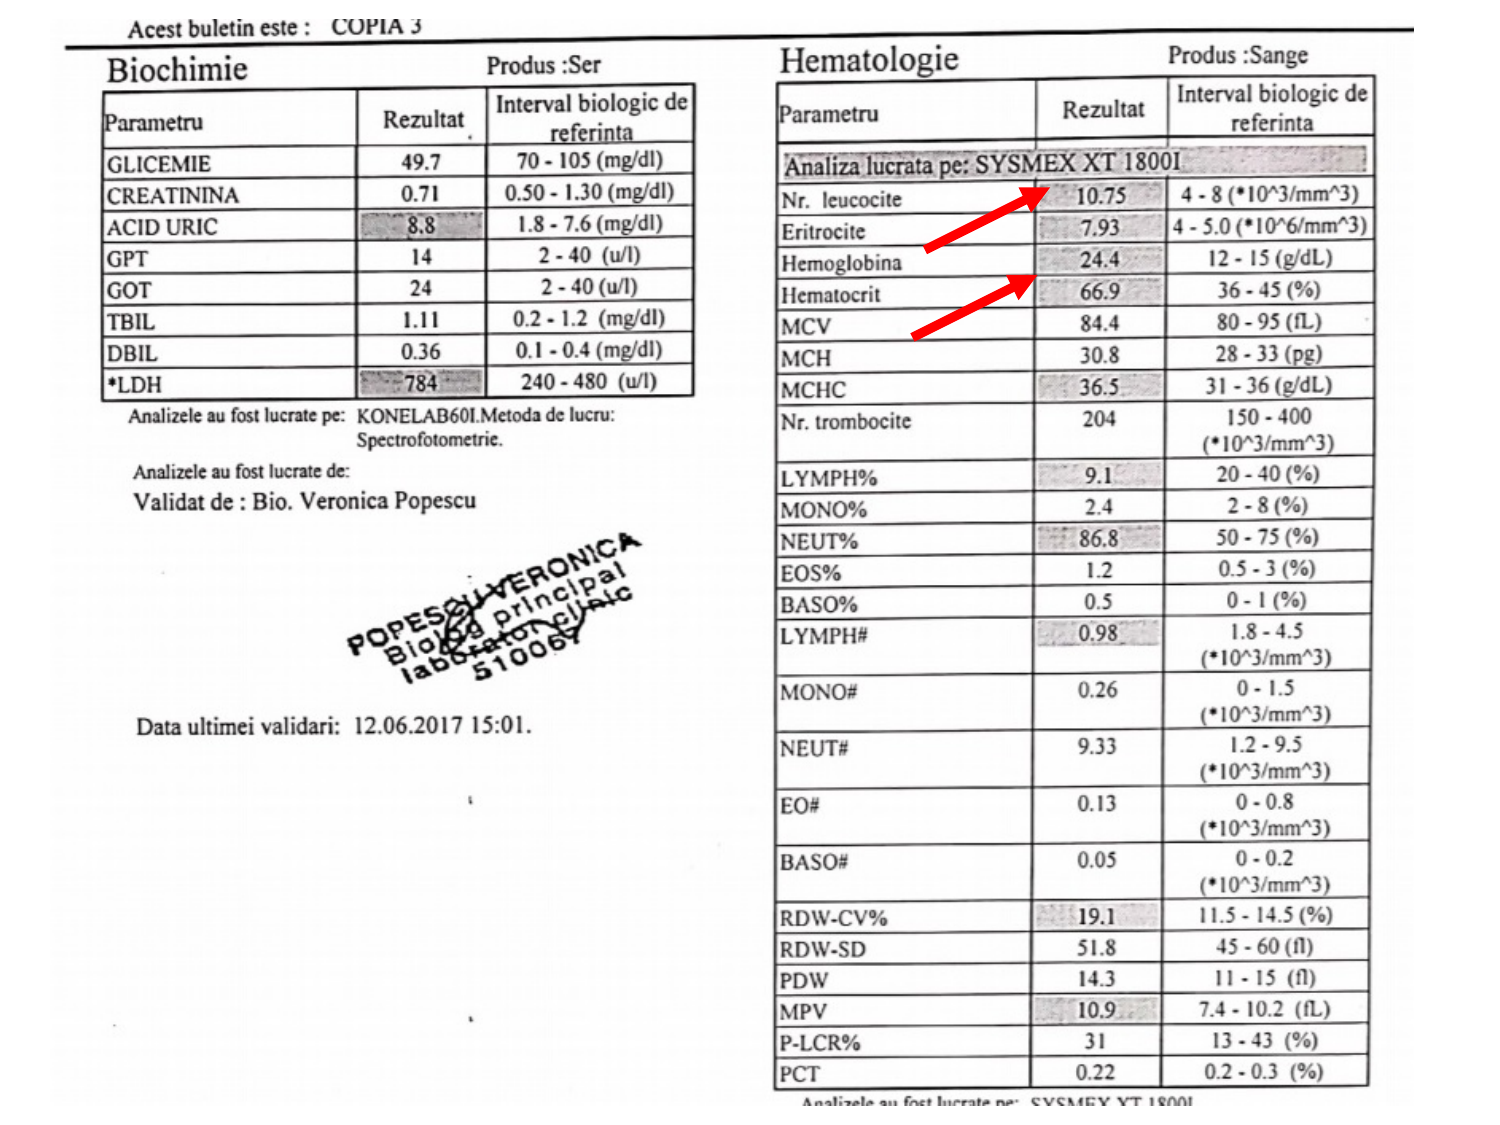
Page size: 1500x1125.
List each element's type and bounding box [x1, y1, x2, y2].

list [49, 18, 1414, 1107]
text_box [912, 274, 1038, 338]
text_box [924, 187, 1051, 251]
